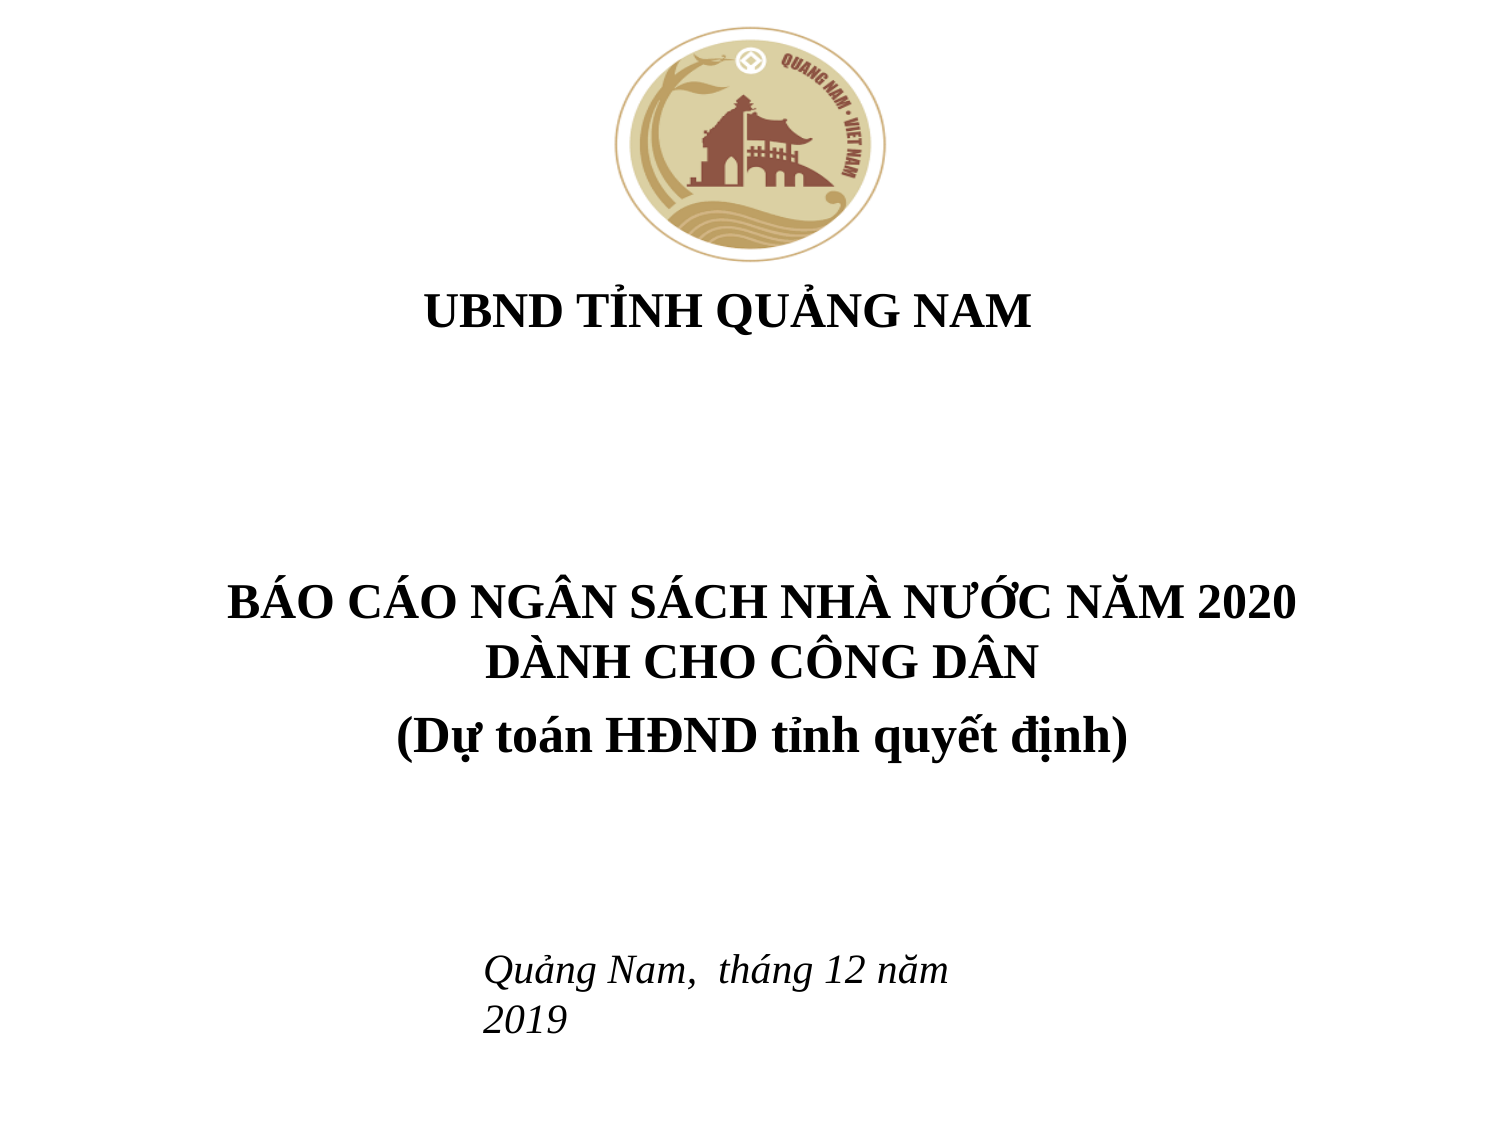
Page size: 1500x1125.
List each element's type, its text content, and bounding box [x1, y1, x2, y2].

picture [599, 14, 901, 276]
text_box BÁO CÁO NGÂN SÁCH NHÀ NƯỚC NĂM 2020 DÀNH CHO CÔNG DÂN (Dự toán HĐND tỉnh quyết định) [222, 566, 1303, 764]
text_box Quảng Nam, tháng 12 năm 2019 [481, 939, 1044, 1042]
title UBND TỈNH QUẢNG NAM [397, 274, 1104, 465]
